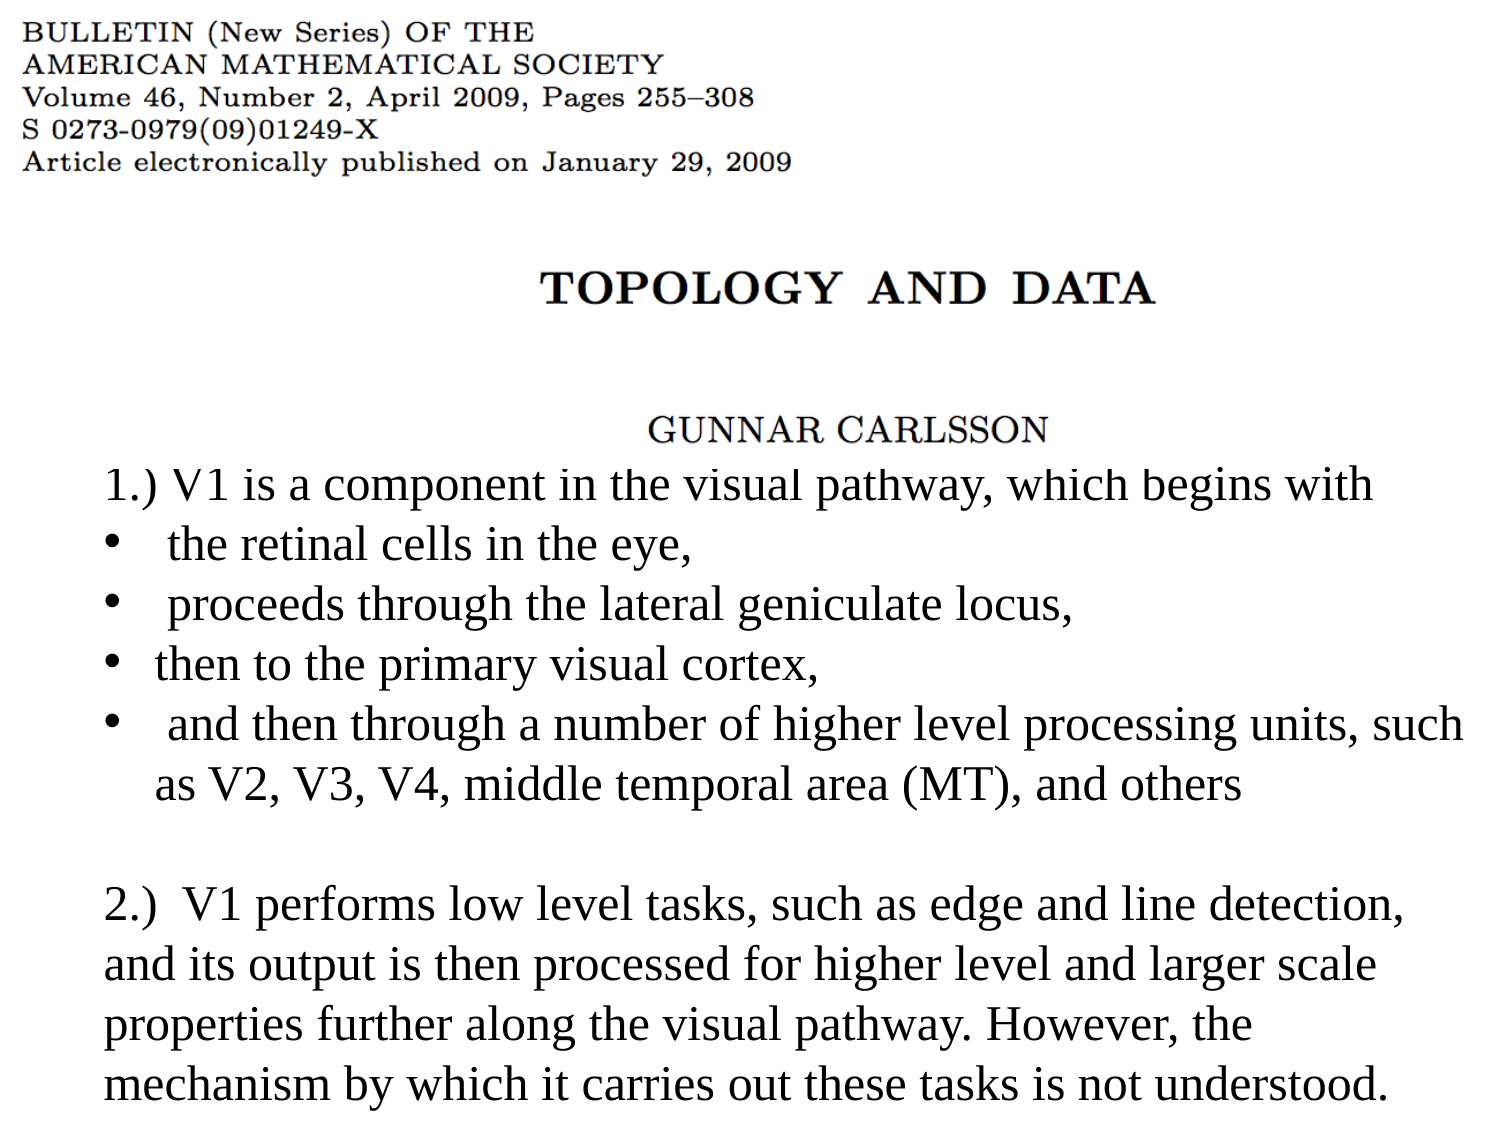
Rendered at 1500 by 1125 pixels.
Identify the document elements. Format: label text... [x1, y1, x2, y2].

picture [0, 0, 1190, 470]
text_box The primary visual cortex (V1) 1.) V1 is a component in the visual pathway, which begins with the retinal cells in the eye, proceeds through the lateral geniculate locus, then to the primary visual cortex, and then through a number of higher level processing units, such as V2, V3, V4, middle temporal area (MT), and others 2.) V1 performs low level tasks, such as edge and line detection, and its output is then processed for higher level and larger scale properties further along the visual pathway. However, the mechanism by which it carries out these tasks is not understood. [90, 353, 1500, 1118]
